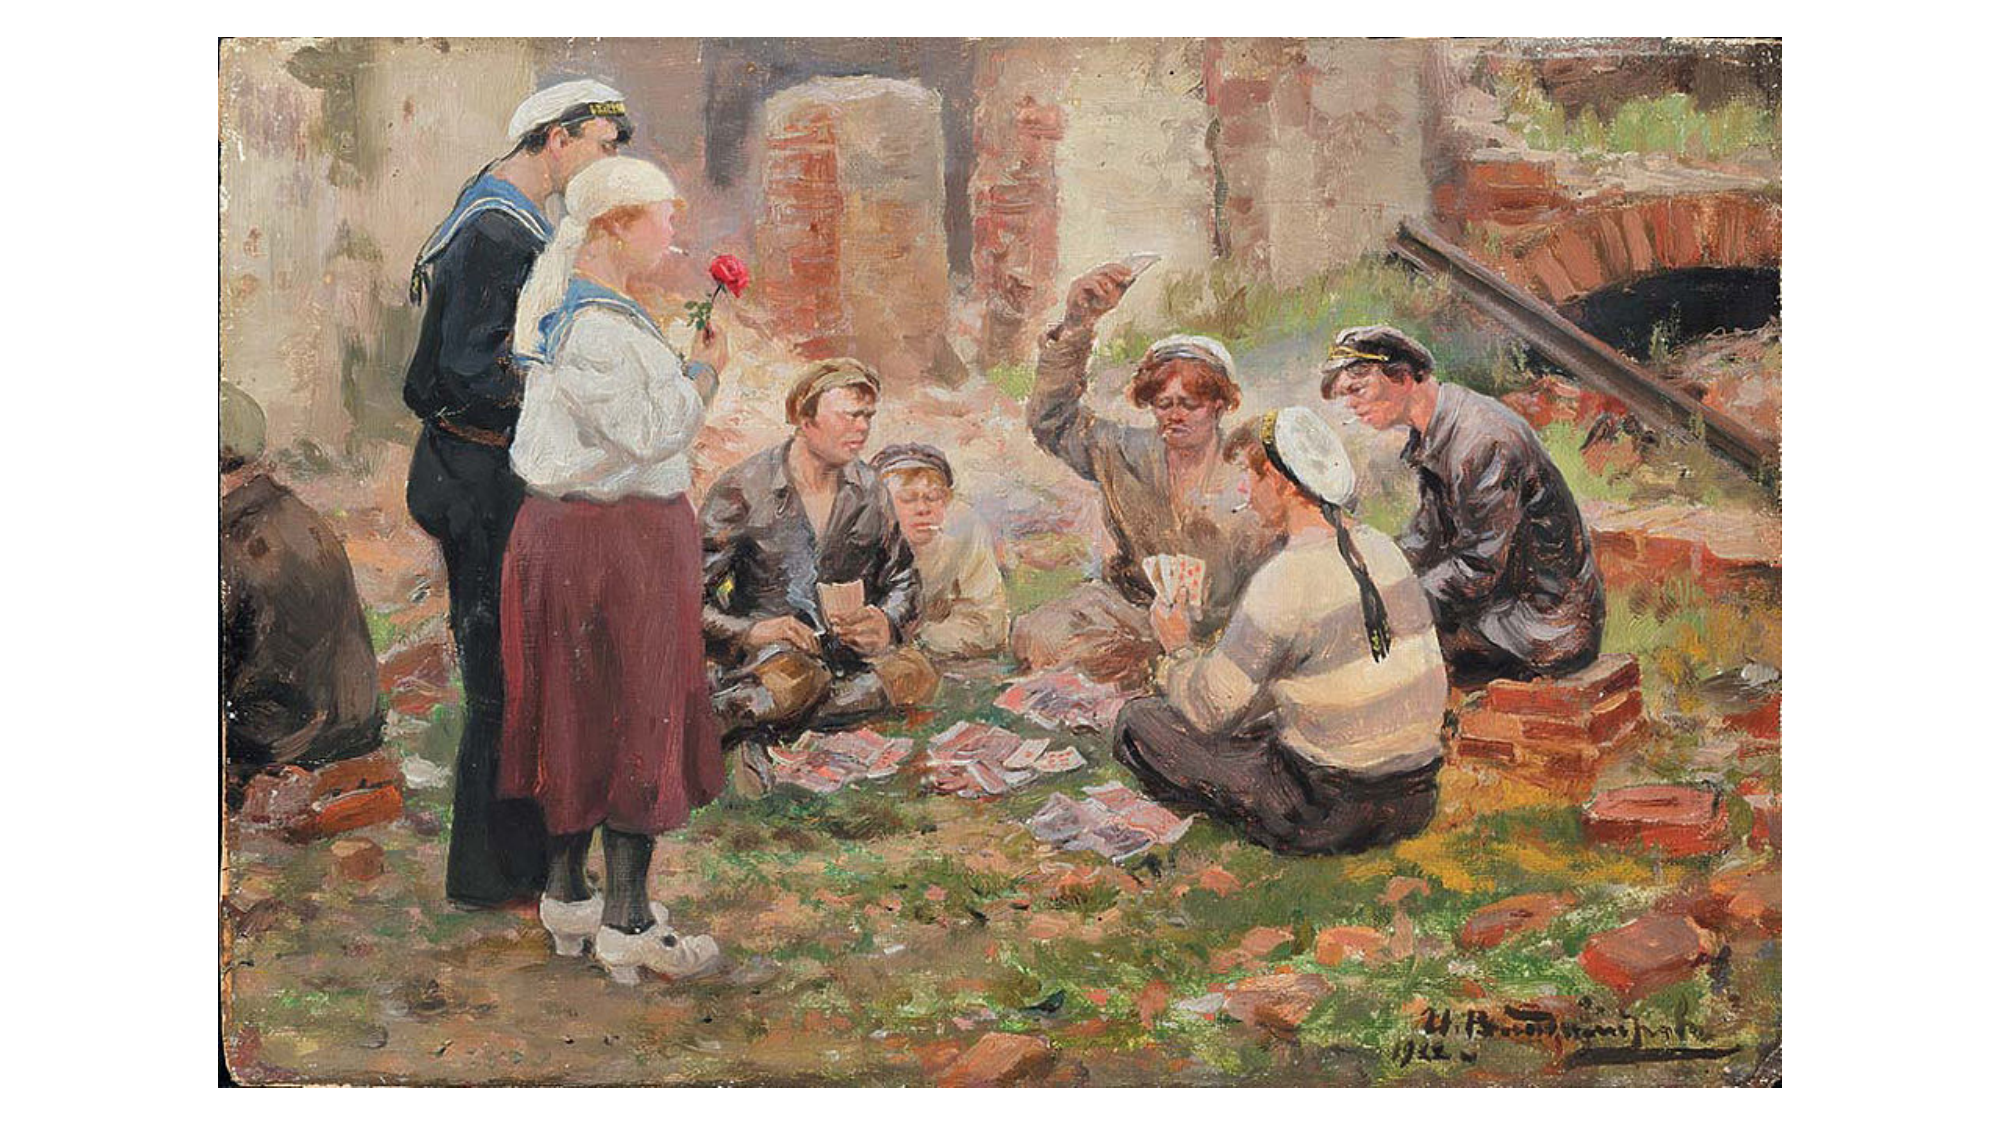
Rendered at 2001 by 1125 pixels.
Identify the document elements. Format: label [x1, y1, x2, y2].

picture [218, 37, 1782, 1088]
